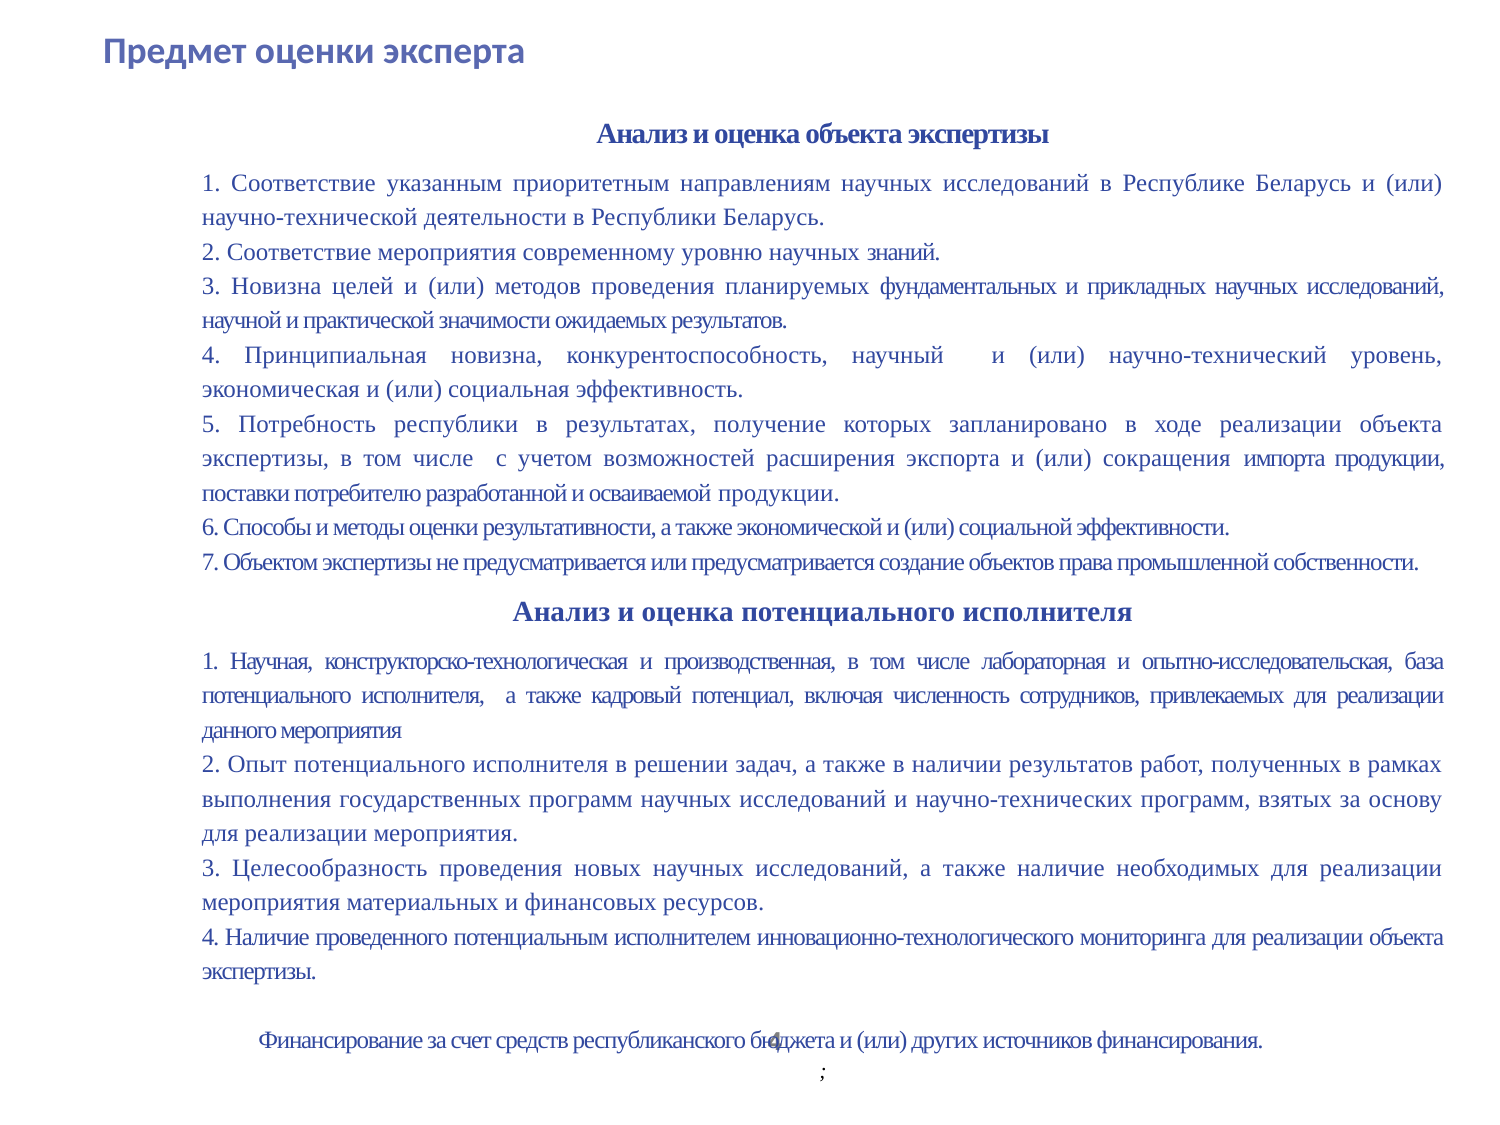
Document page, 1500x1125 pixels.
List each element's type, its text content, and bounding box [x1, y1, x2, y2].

text_box Предмет оценки эксперта [88, 19, 1400, 79]
text_box Анализ и оценка объекта экспертизы 1. Соответствие указанным приоритетным направлениям научных исследований в Республике Беларусь и (или) научно-технической деятельности в Республики Беларусь. 2. Соответствие мероприятия современному уровню научных знаний. 3. Новизна целей и (или) методов проведения планируемых фундаментальных и прикладных научных исследований, научной и практической значимости ожидаемых результатов. 4. Принципиальная новизна, конкурентоспособность, научный и (или) научно-технический уровень, экономическая и (или) социальная эффективность. 5. Потребность республики в результатах, получение которых запланировано в ходе реализации объекта экспертизы, в том числе с учетом возможностей расширения экспорта и (или) сокращения импорта продукции, поставки потребителю разработанной и осваиваемой продукции. 6. Способы и методы оценки результативности, а также экономической и (или) социальной эффективности. 7. Объектом экспертизы не предусматривается или предусматривается создание объектов права промышленной собственности. Анализ и оценка потенциального исполнителя 1. Научная, конструкторско-технологическая и производственная, в том числе лабораторная и опытно-исследовательская, база потенциального исполнителя, а также кадровый потенциал, включая численность сотрудников, привлекаемых для реализации данного мероприятия 2. Опыт потенциального исполнителя в решении задач, а также в наличии результатов работ, полученных в рамках выполнения государственных программ научных исследований и научно-технических программ, взятых за основу для реализации мероприятия. 3. Целесообразность проведения новых научных исследований, а также наличие необходимых для реализации мероприятия материальных и финансовых ресурсов. 4. Наличие проведенного потенциальным исполнителем инновационно-технологического мониторинга для реализации объекта экспертизы. Финансирование за счет средств республиканского бюджета и (или) других источников финансирования. ; [112, 101, 1459, 1091]
